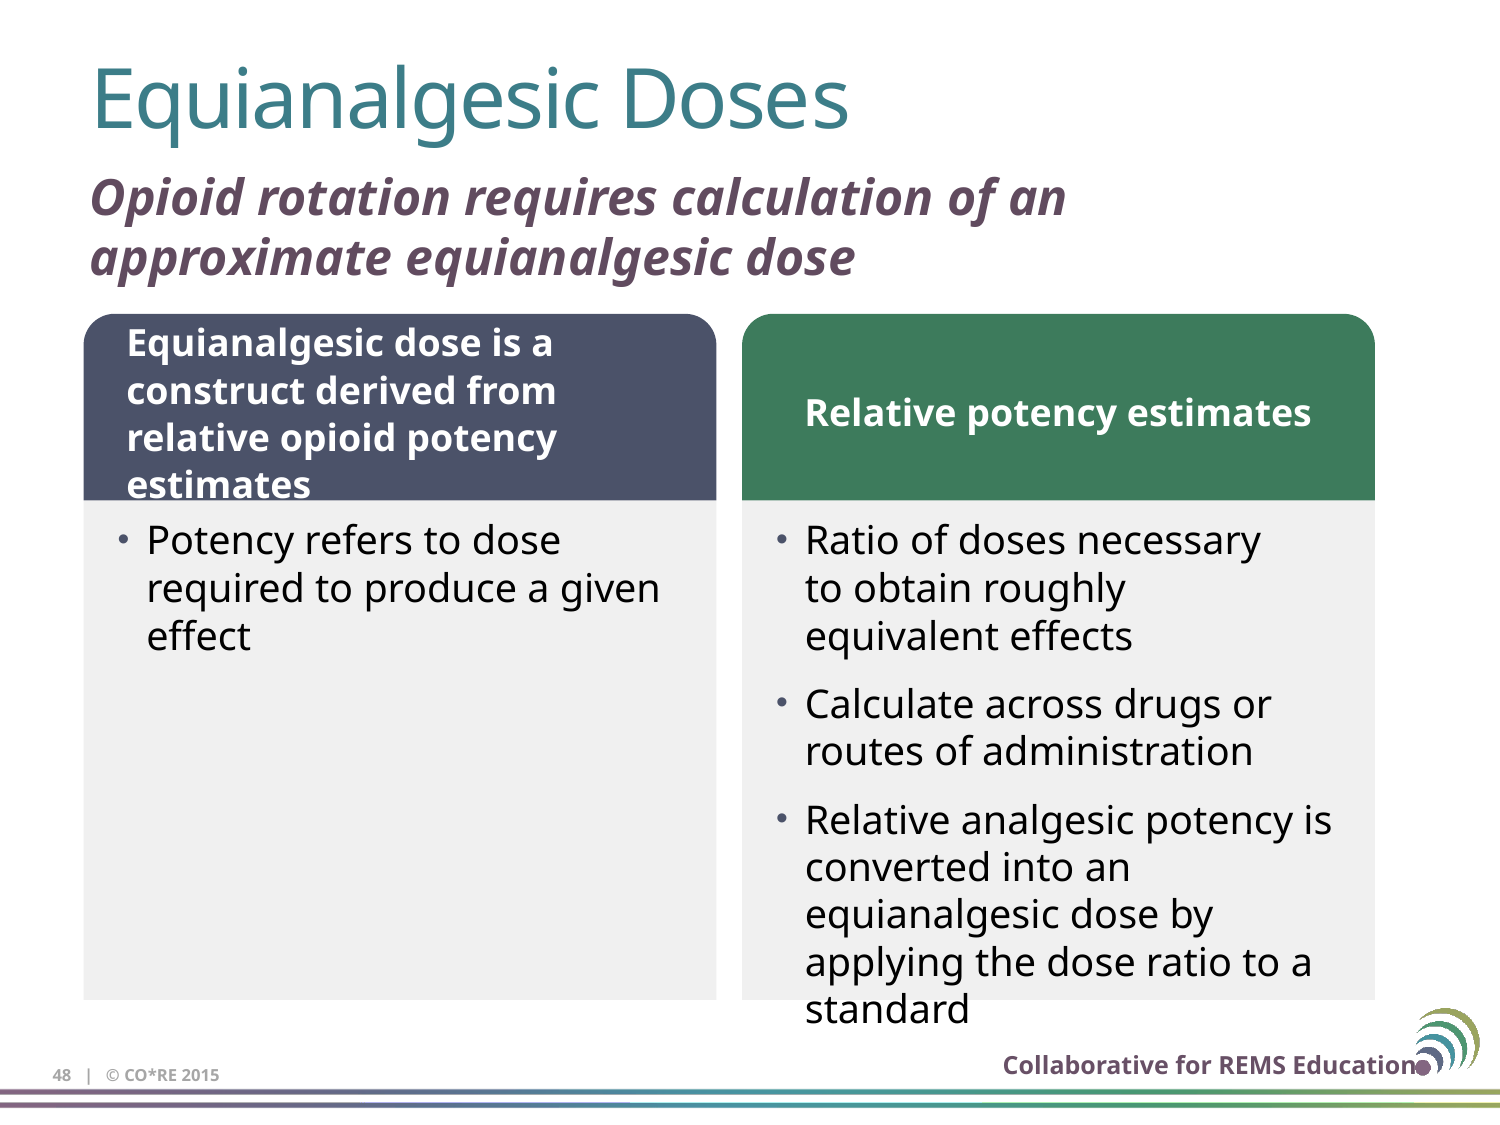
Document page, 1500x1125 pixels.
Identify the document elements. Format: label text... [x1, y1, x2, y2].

text_box Opioid rotation requires calculation of an approximate equianalgesic dose [74, 158, 1488, 274]
slide_number 48 | © CO*RE 2015 [37, 1056, 300, 1096]
title Equianalgesic Doses [75, 37, 1425, 158]
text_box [83, 313, 1376, 1001]
picture [0, 1007, 1500, 1118]
